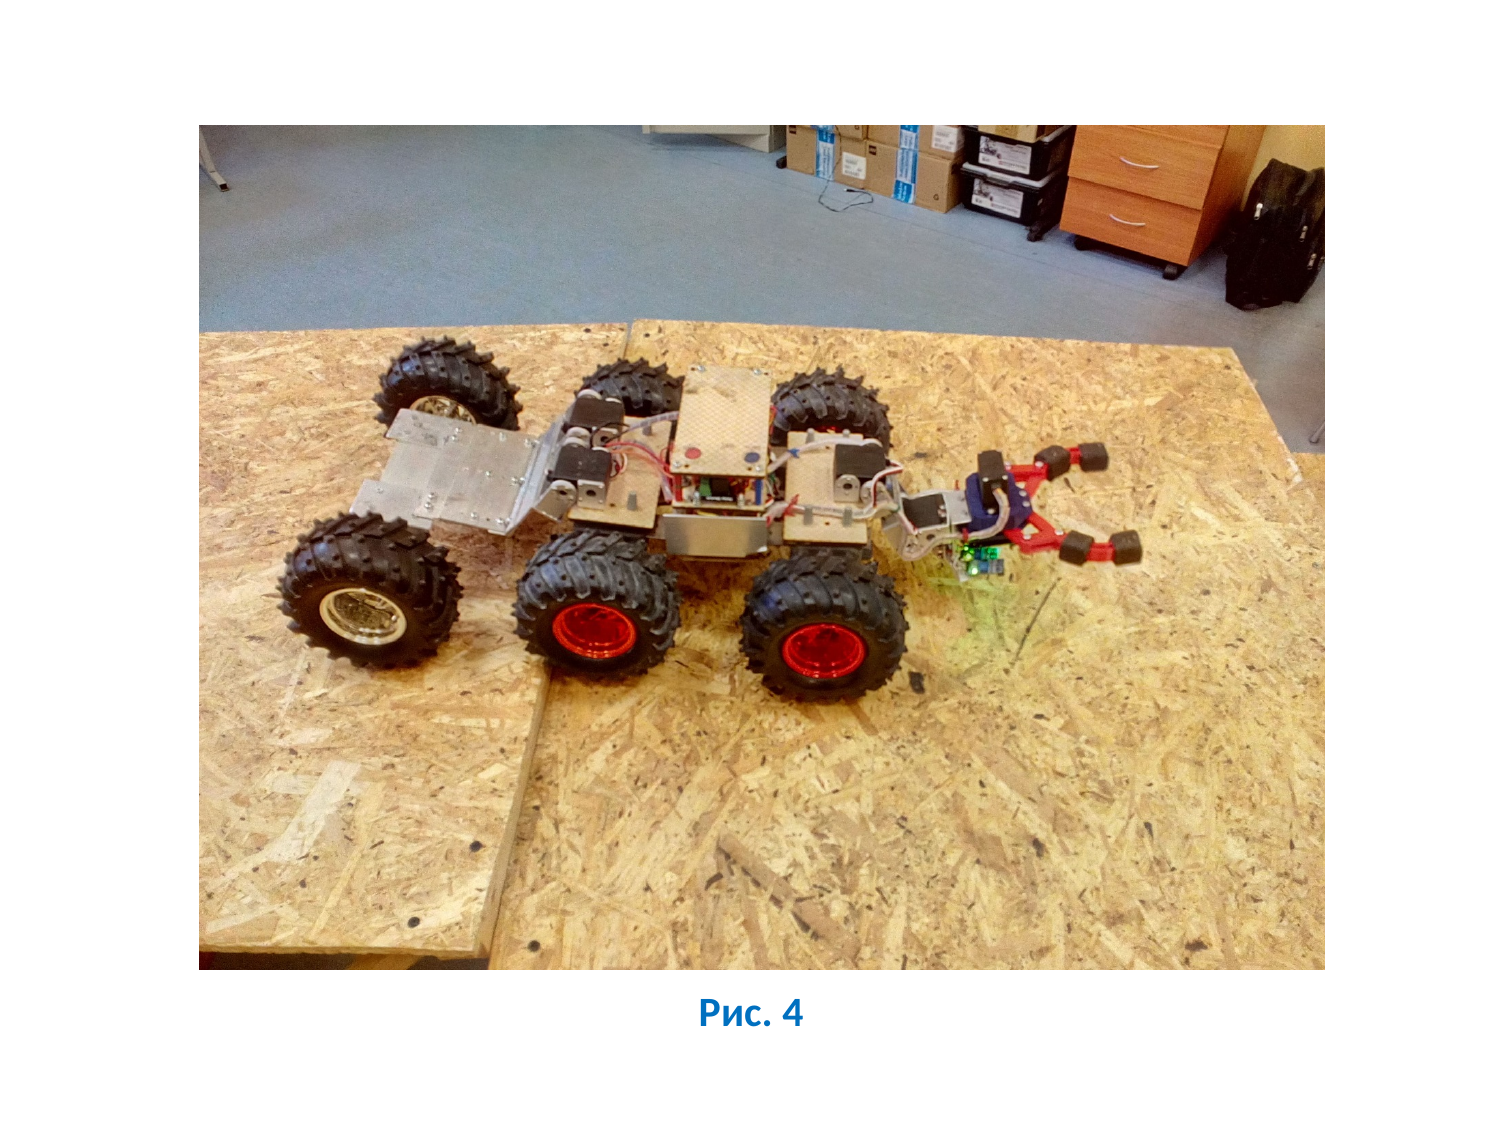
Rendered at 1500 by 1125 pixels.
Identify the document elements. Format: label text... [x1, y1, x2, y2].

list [198, 125, 1325, 970]
footer Рис. 4 [513, 977, 989, 1056]
